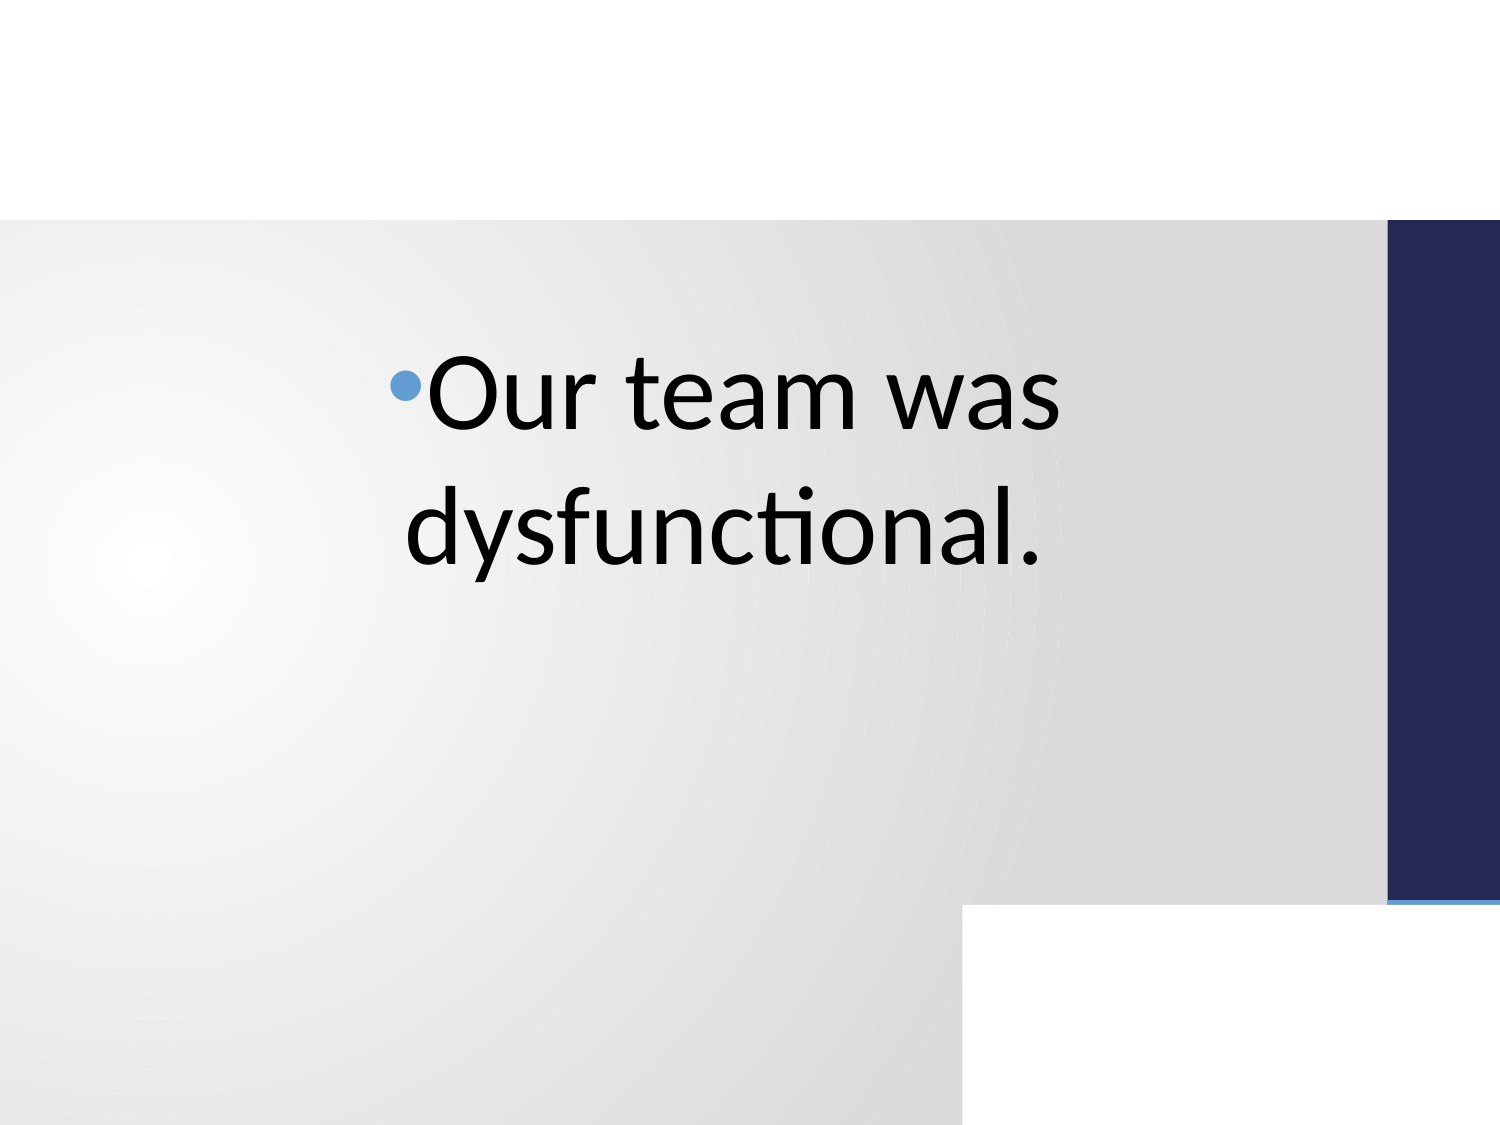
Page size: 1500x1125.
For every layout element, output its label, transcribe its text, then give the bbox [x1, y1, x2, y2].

list Our team was dysfunctional. [87, 309, 1363, 754]
text_box [0, 0, 1500, 220]
text_box [962, 904, 1500, 1125]
